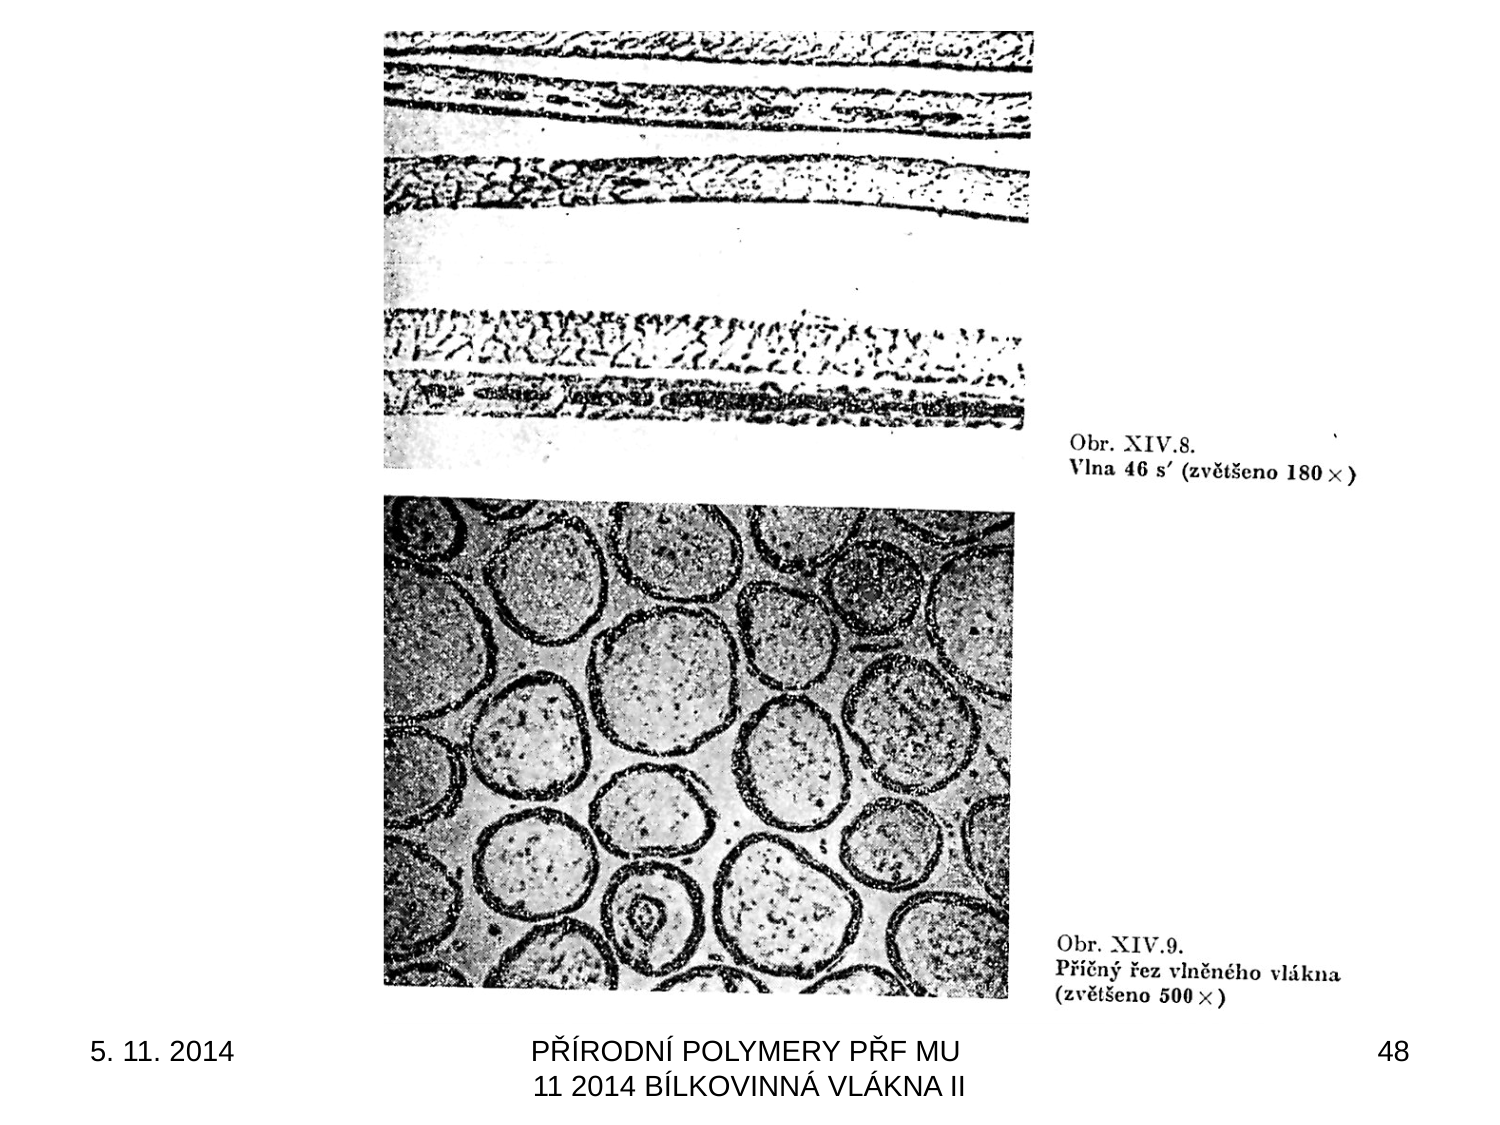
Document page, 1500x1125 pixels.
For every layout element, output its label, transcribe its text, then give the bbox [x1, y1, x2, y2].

footer PŘÍRODNÍ POLYMERY PŘF MU 11 2014 BÍLKOVINNÁ VLÁKNA II [512, 1028, 988, 1103]
slide_number 48 [1074, 1024, 1426, 1103]
slide_number 5. 11. 2014 [74, 1024, 426, 1103]
picture [379, 31, 1372, 1024]
